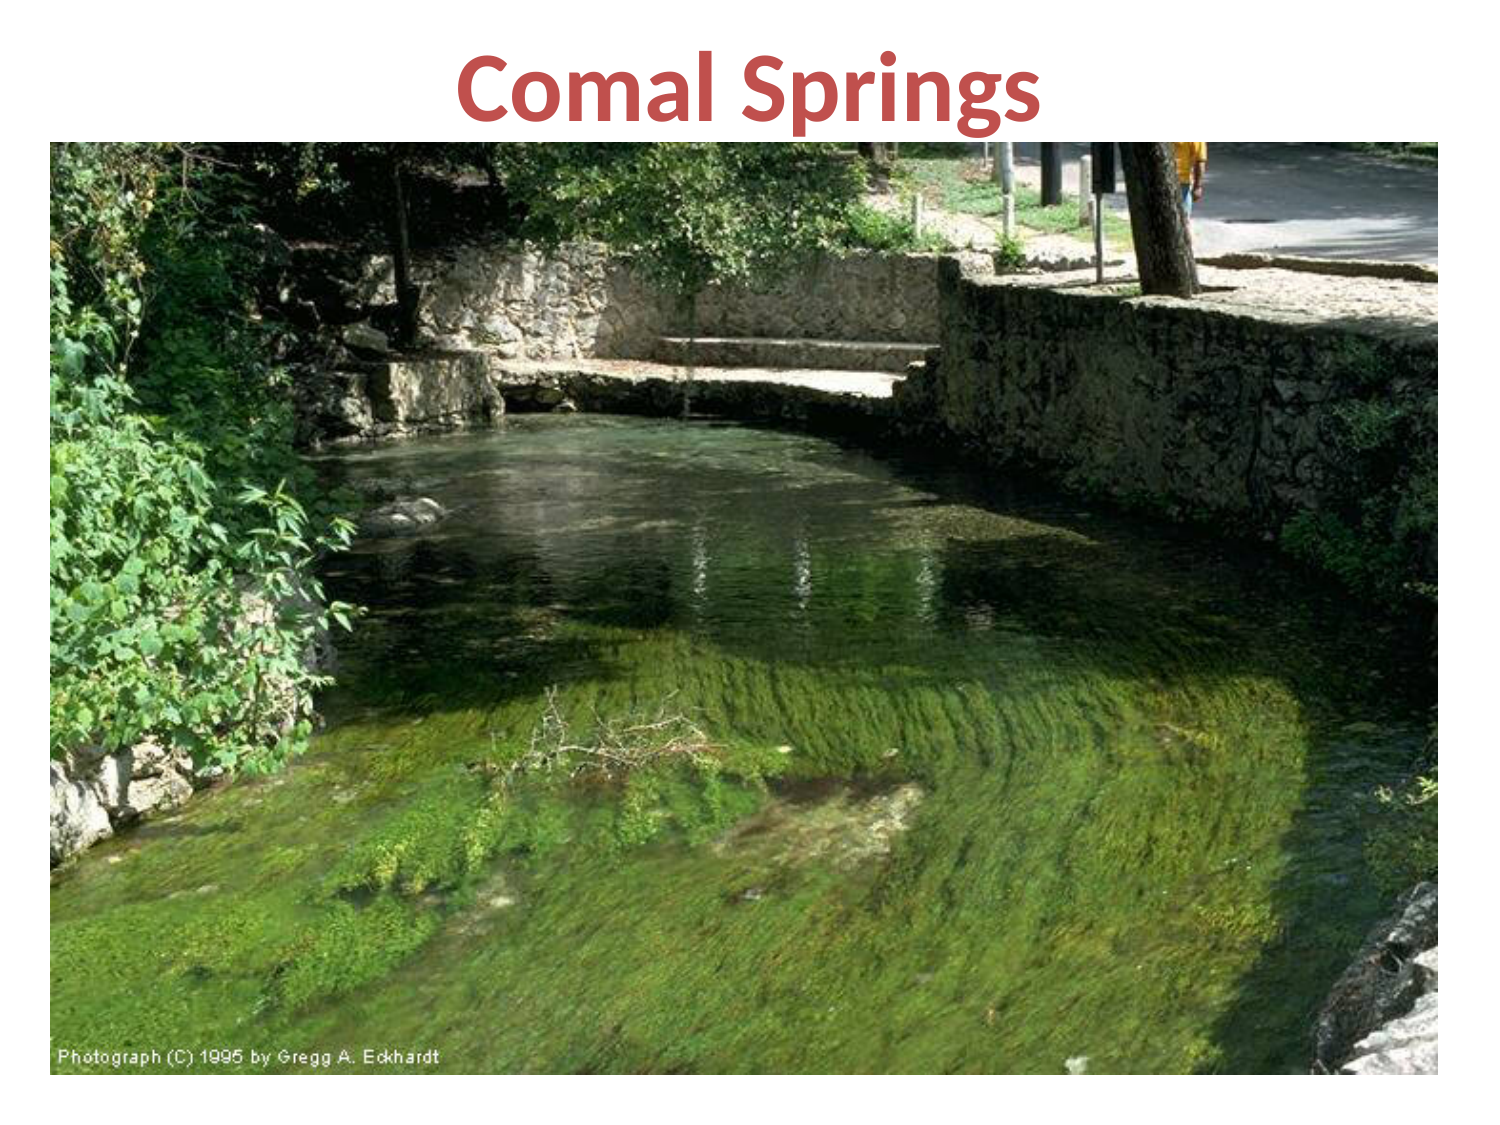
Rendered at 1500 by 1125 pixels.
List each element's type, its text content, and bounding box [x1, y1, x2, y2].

picture [49, 142, 1438, 1076]
text_box Comal Springs [74, 0, 1425, 140]
